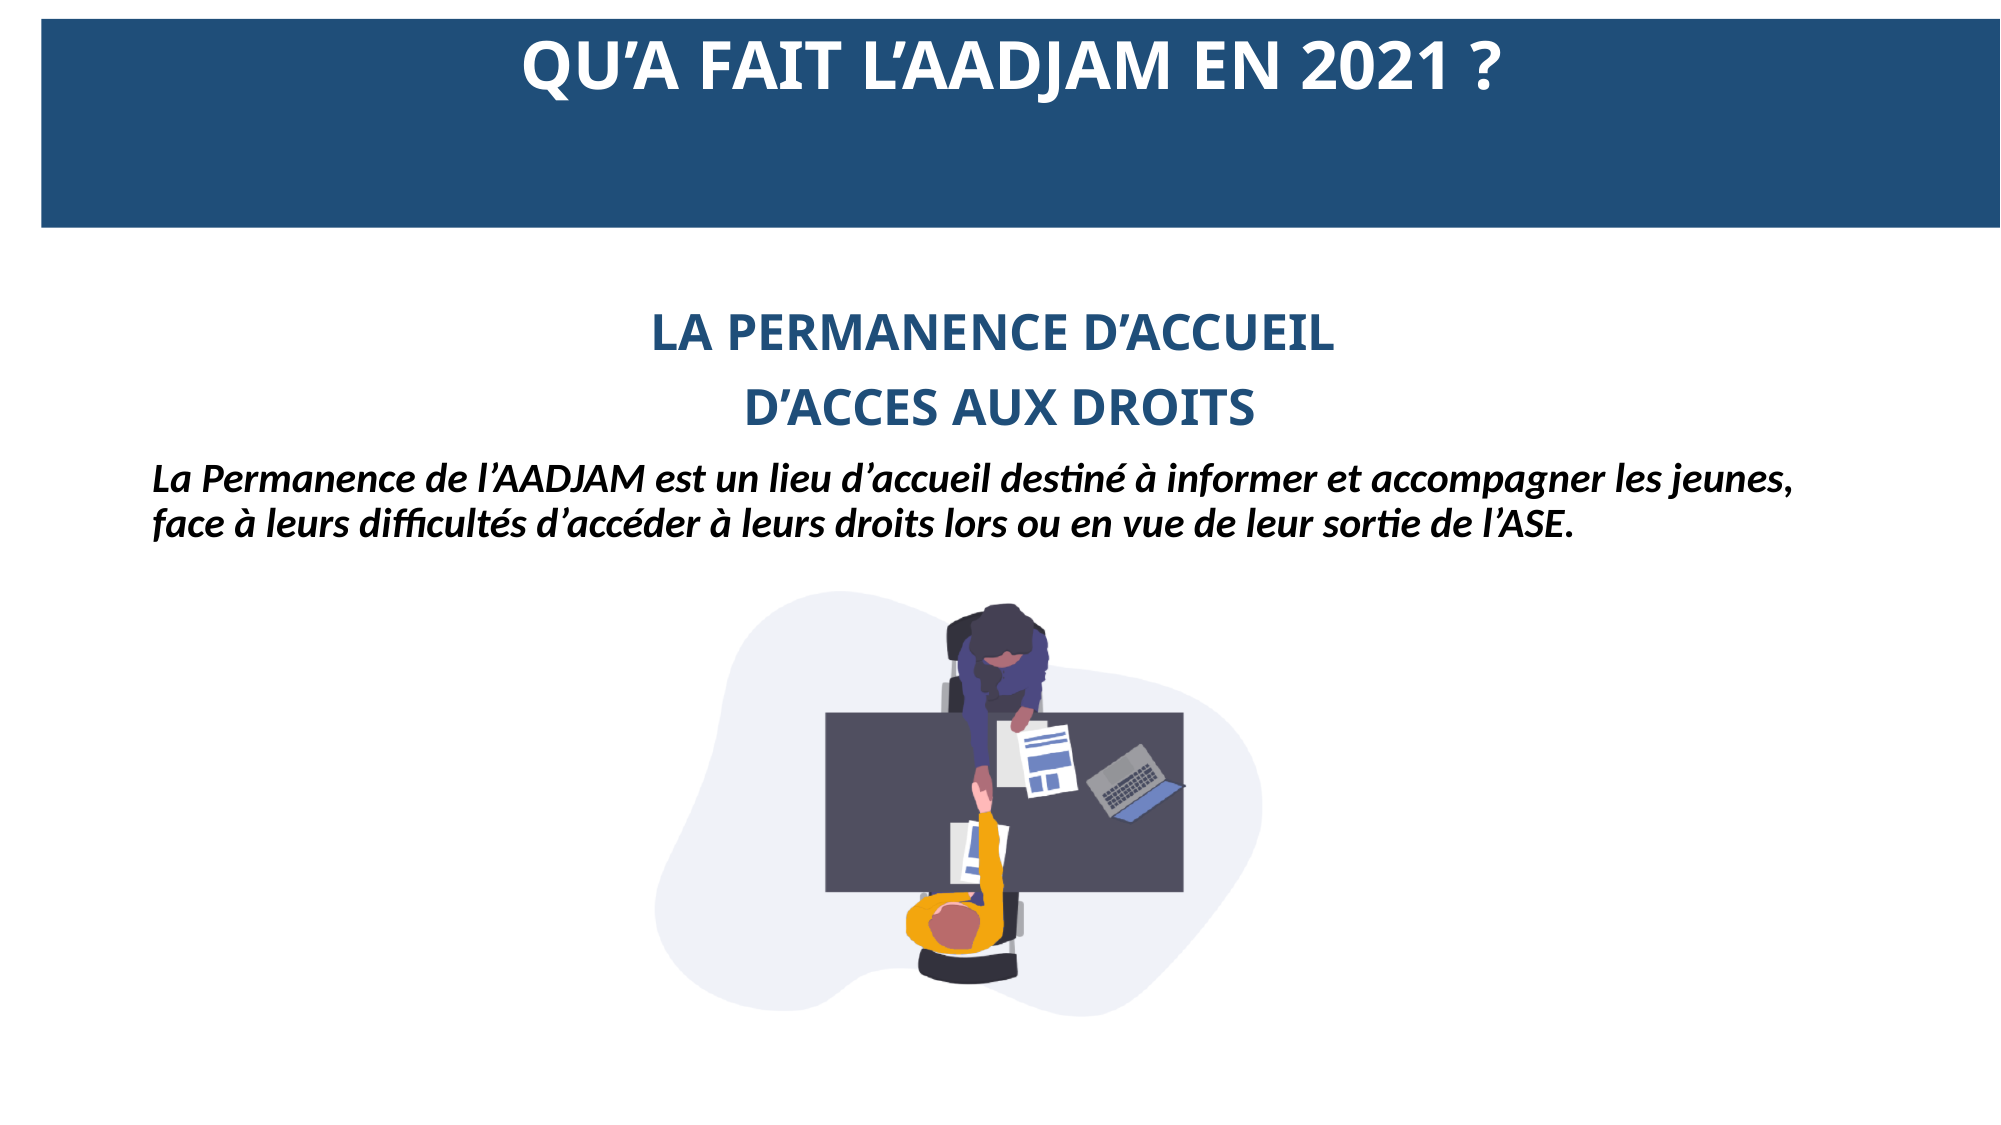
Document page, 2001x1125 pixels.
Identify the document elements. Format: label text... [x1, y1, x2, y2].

picture [643, 555, 1318, 1046]
title QU’A FAIT L’AADJAM EN 2021 ? [41, 18, 2000, 228]
list LA PERMANENCE D’ACCUEIL D’ACCES AUX DROITS La Permanence de l’AADJAM est un lieu d’accueil destiné à informer et accompagner les jeunes, face à leurs difficultés d’accéder à leurs droits lors ou en vue de leur sortie de l’ASE. [137, 299, 1863, 1014]
